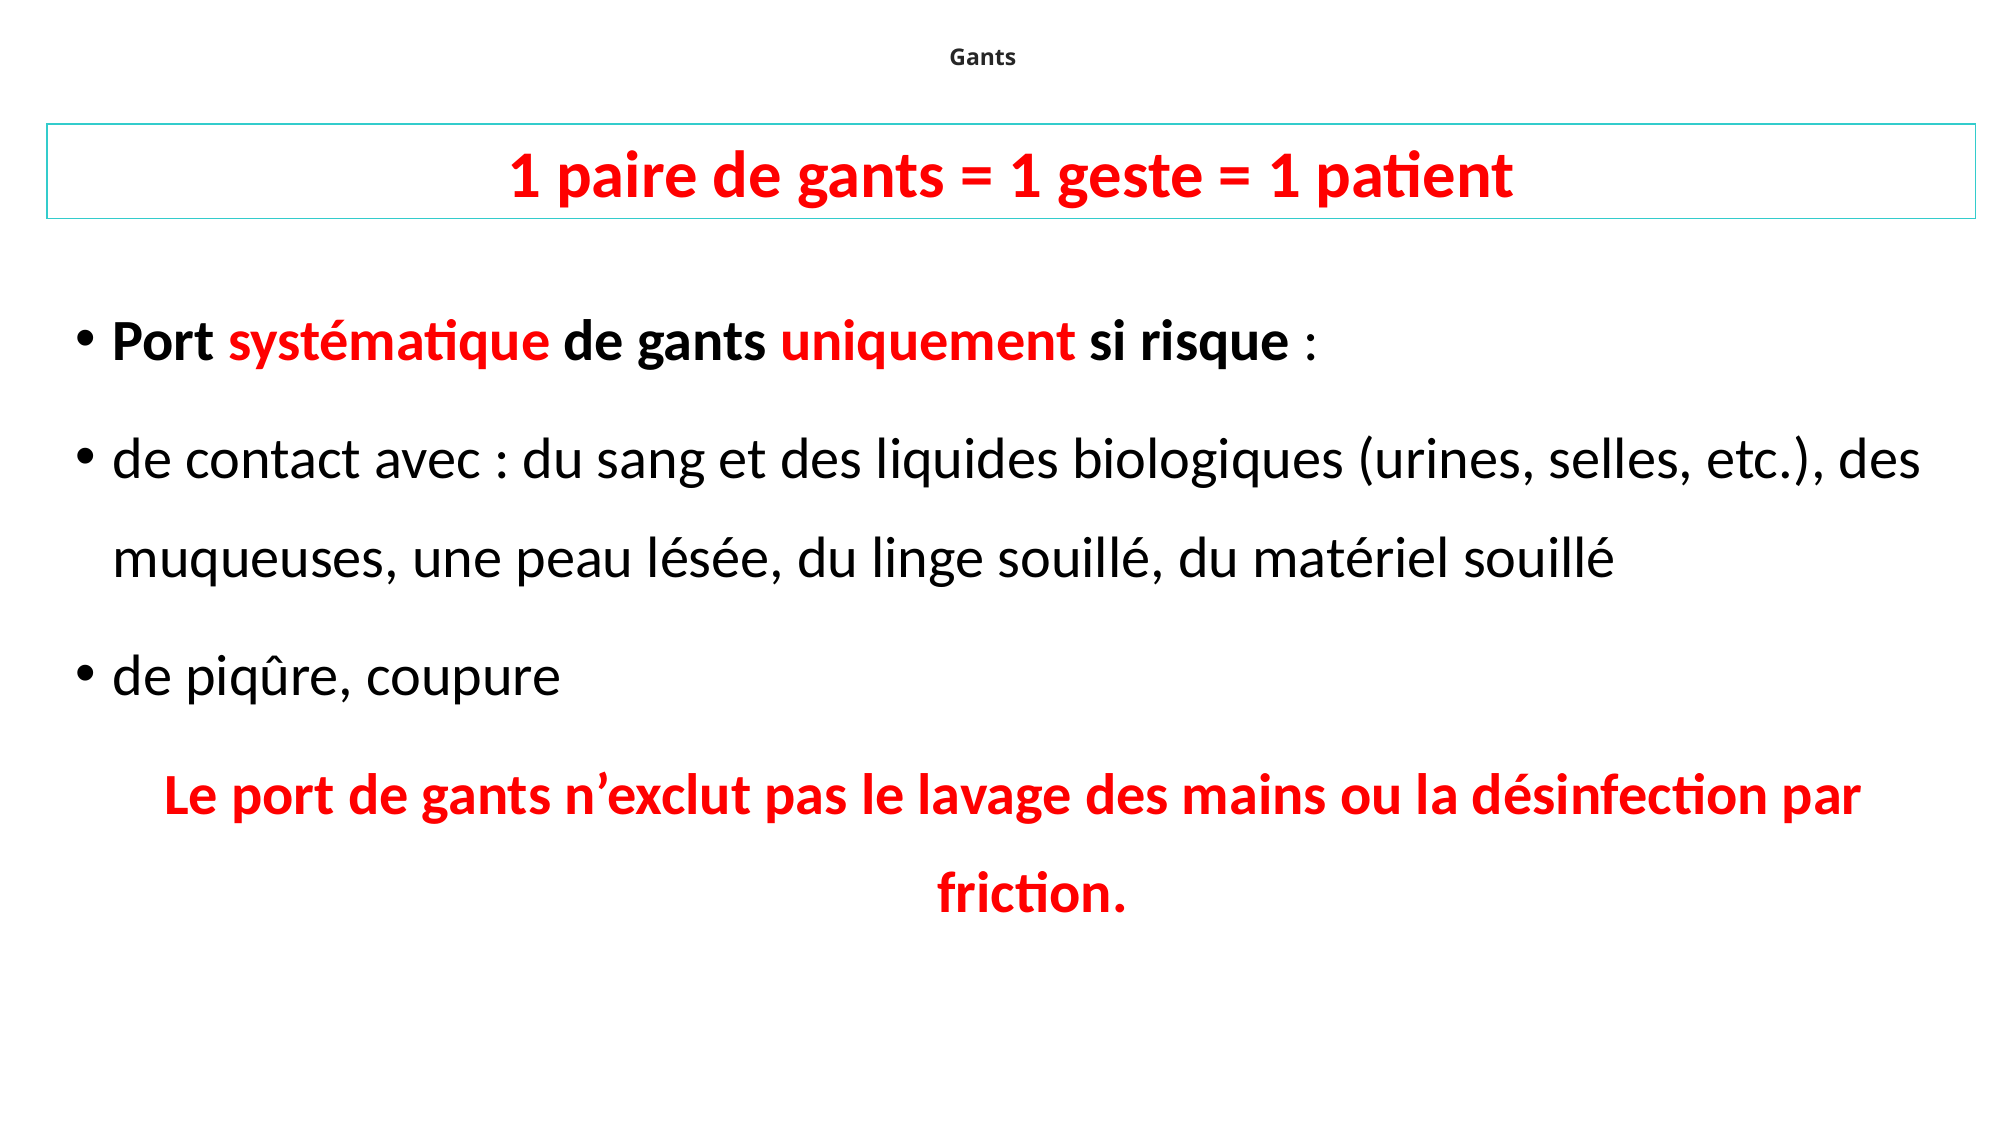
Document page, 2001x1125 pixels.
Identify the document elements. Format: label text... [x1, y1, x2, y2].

text_box 1 paire de gants = 1 geste = 1 patient [47, 123, 1976, 219]
title Gants [291, 12, 1675, 108]
list Port systématique de gants uniquement si risque : de contact avec : du sang et des liquides biologiques (urines, selles, etc.), des muqueuses, une peau lésée, du linge souillé, du matériel souillé de piqûre, coupure Le port de gants n’exclut pas le lavage des mains ou la désinfection par friction. [60, 266, 1968, 1079]
